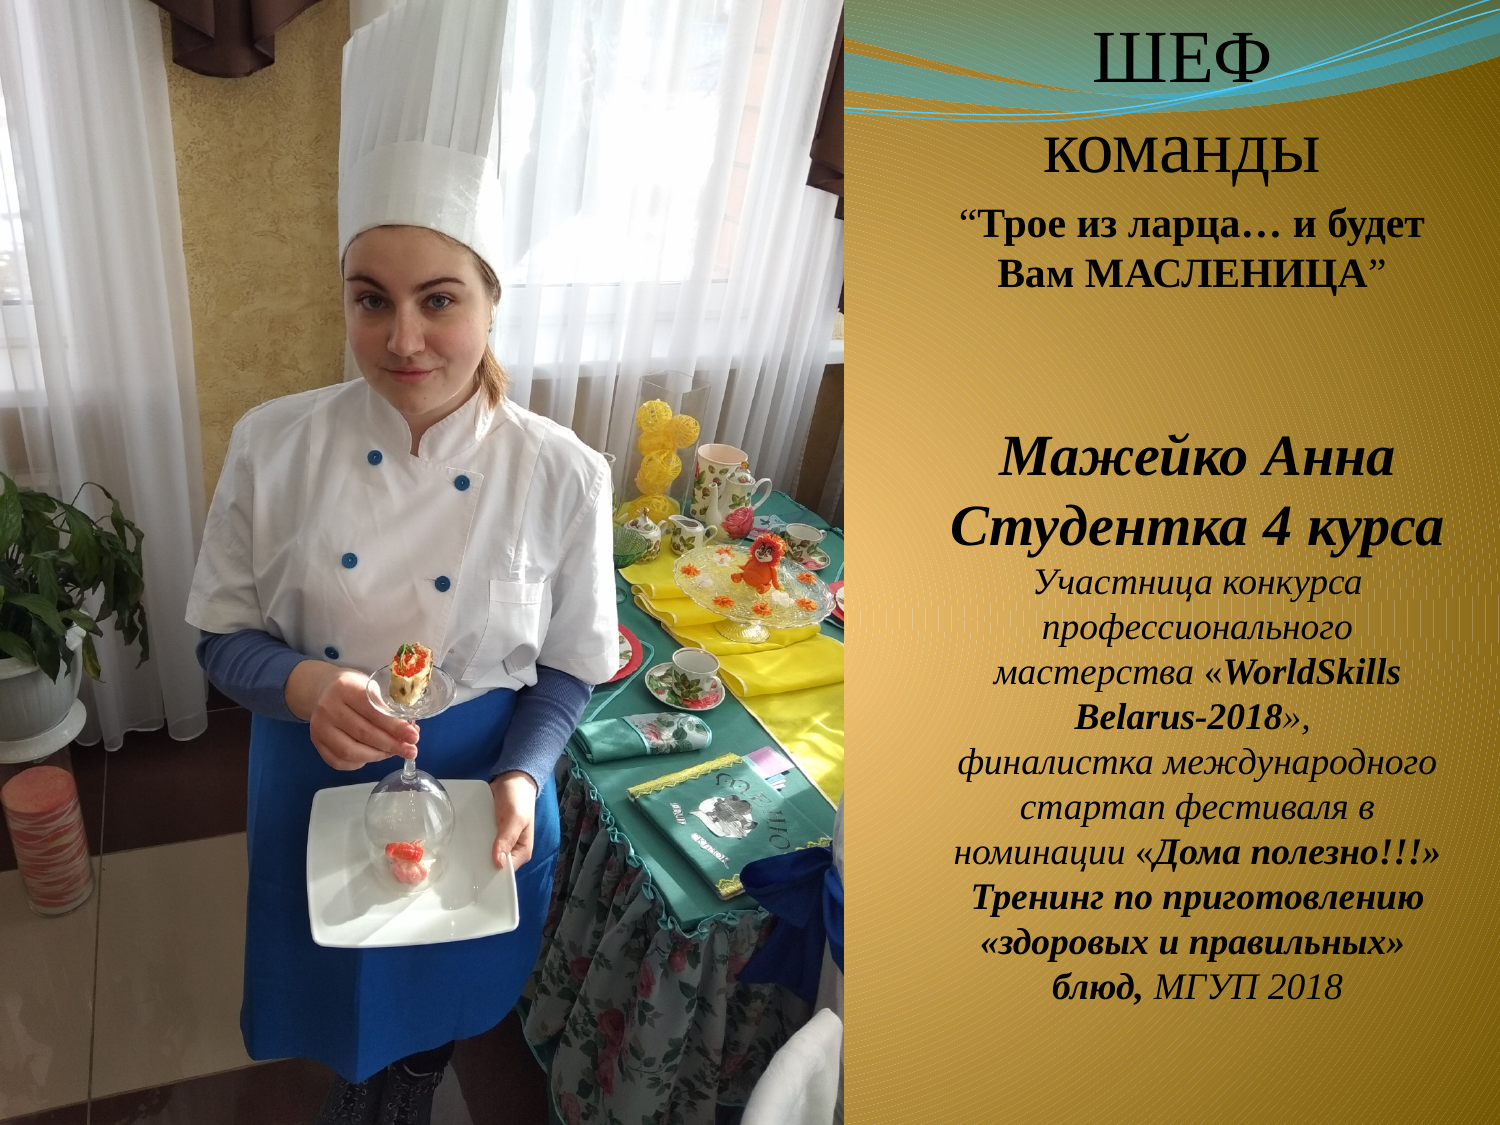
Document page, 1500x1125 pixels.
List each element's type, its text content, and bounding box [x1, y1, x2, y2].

text_box Мажейко Анна Студентка 4 курса Участница конкурса профессионального мастерства «WorldSkills Belarus-2018», финалистка международного стартап фестиваля в номинации «Дома полезно!!!» Тренинг по приготовлению «здоровых и правильных» блюд, МГУП 2018 [925, 410, 1470, 1015]
picture [0, 0, 844, 1125]
subtitle ШЕФ команды “Трое из ларца… и будет Вам МАСЛЕНИЦА” [949, 0, 1446, 410]
